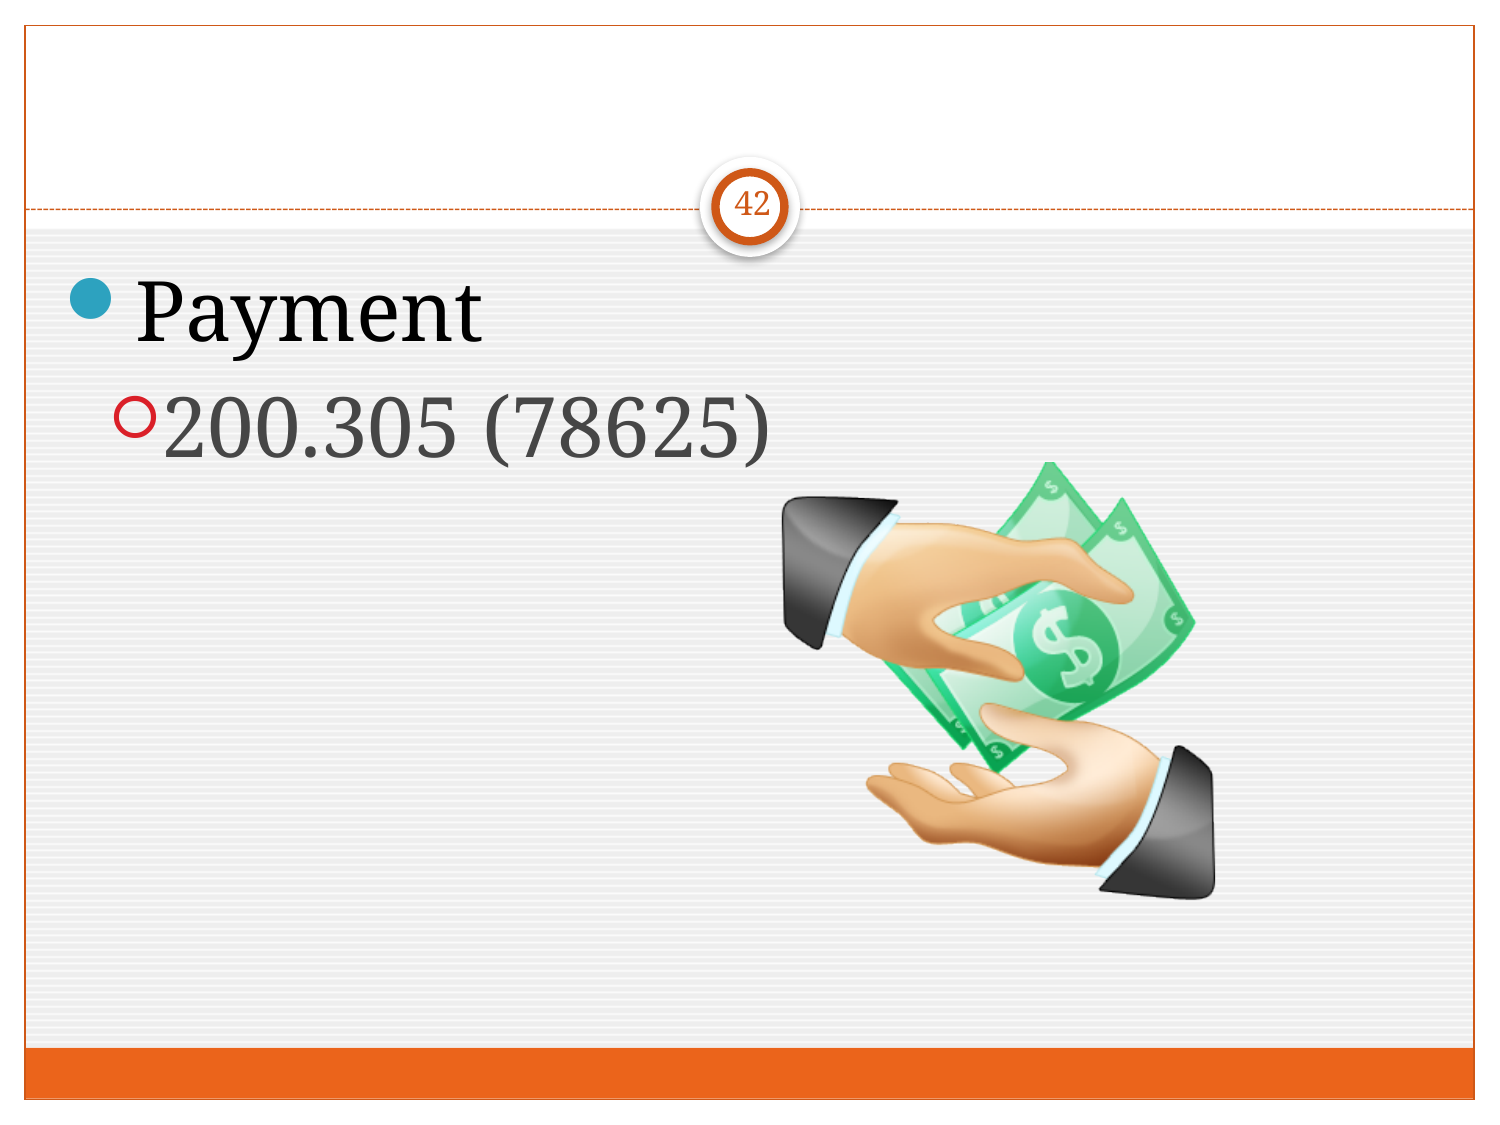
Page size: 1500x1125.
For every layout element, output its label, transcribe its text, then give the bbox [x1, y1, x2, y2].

slide_number 42 [715, 168, 791, 241]
list Payment 200.305 (78625) [49, 250, 1445, 1001]
picture [774, 462, 1226, 913]
